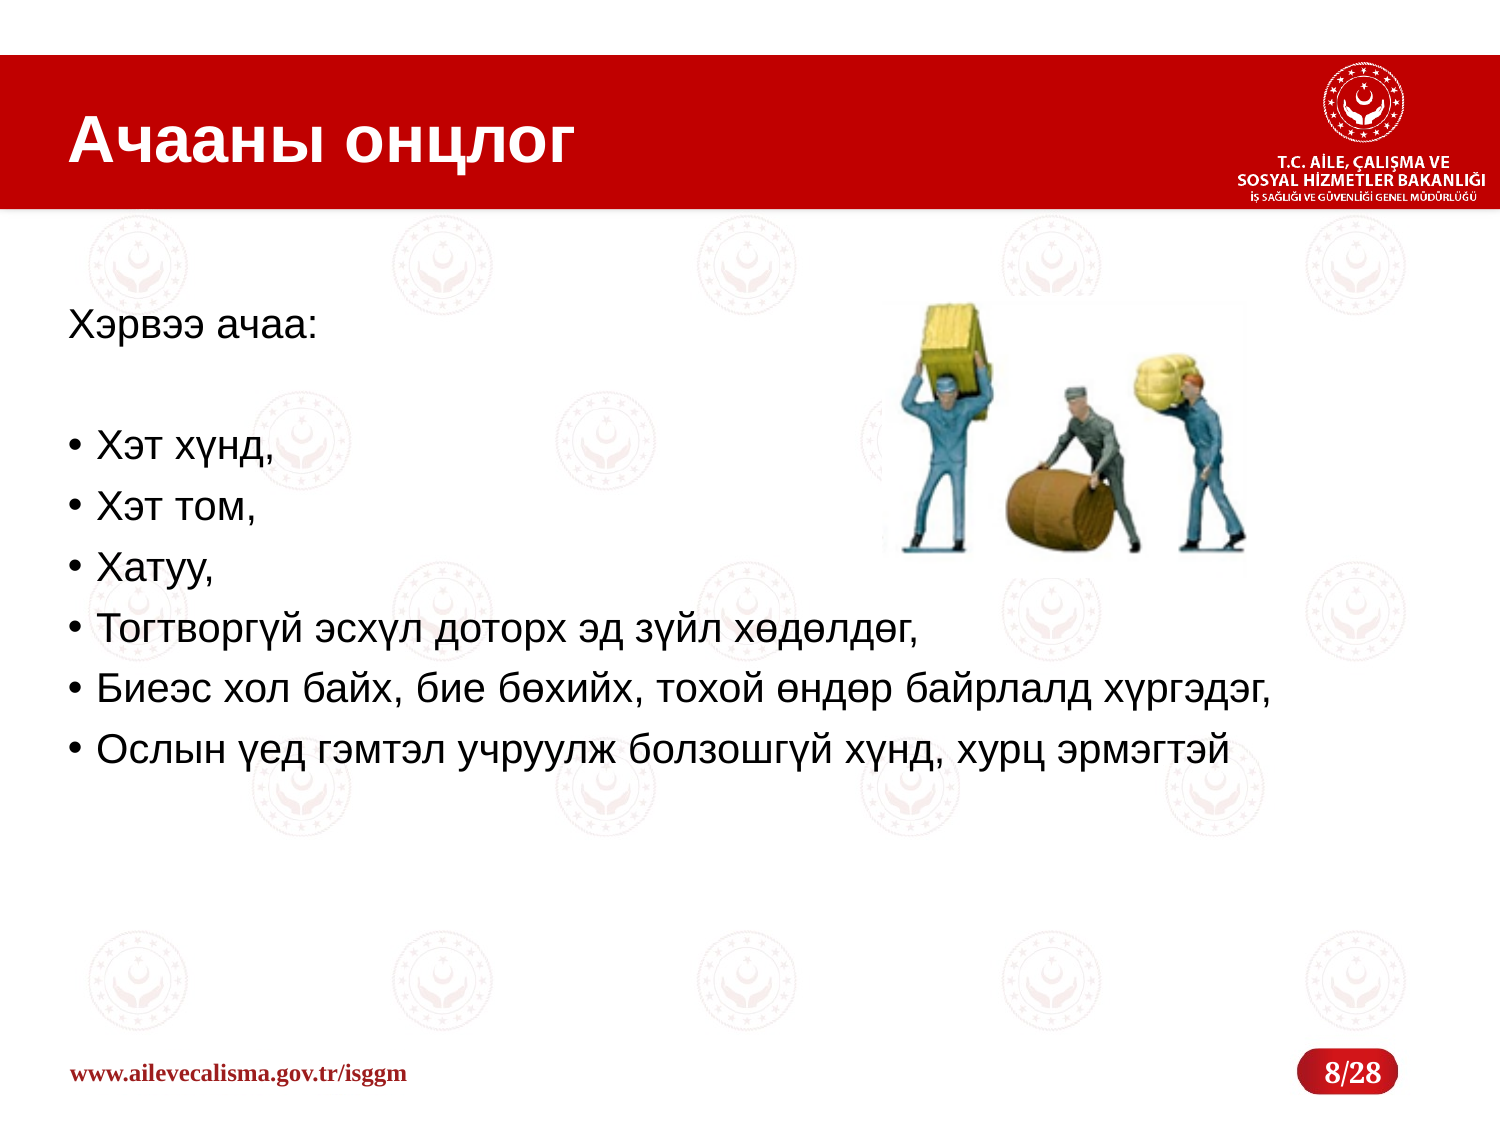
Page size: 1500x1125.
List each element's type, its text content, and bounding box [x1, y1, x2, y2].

title Ачааны онцлог [52, 39, 1185, 243]
picture [0, 0, 1500, 55]
list Хэрвээ ачаа: Хэт хүнд, Хэт том, Хатуу, Тогтворгүй эсхүл доторх эд зүйл хөдөлдөг, Биеэс хол байх, бие бөхийх, тохой өндөр байрлалд хүргэдэг, Ослын үед гэмтэл учруулж болзошгүй хүнд, хурц эрмэгтэй [52, 227, 1370, 578]
picture [1237, 62, 1485, 203]
slide_number 8/28 [1059, 1042, 1397, 1103]
picture [0, 210, 1500, 1125]
